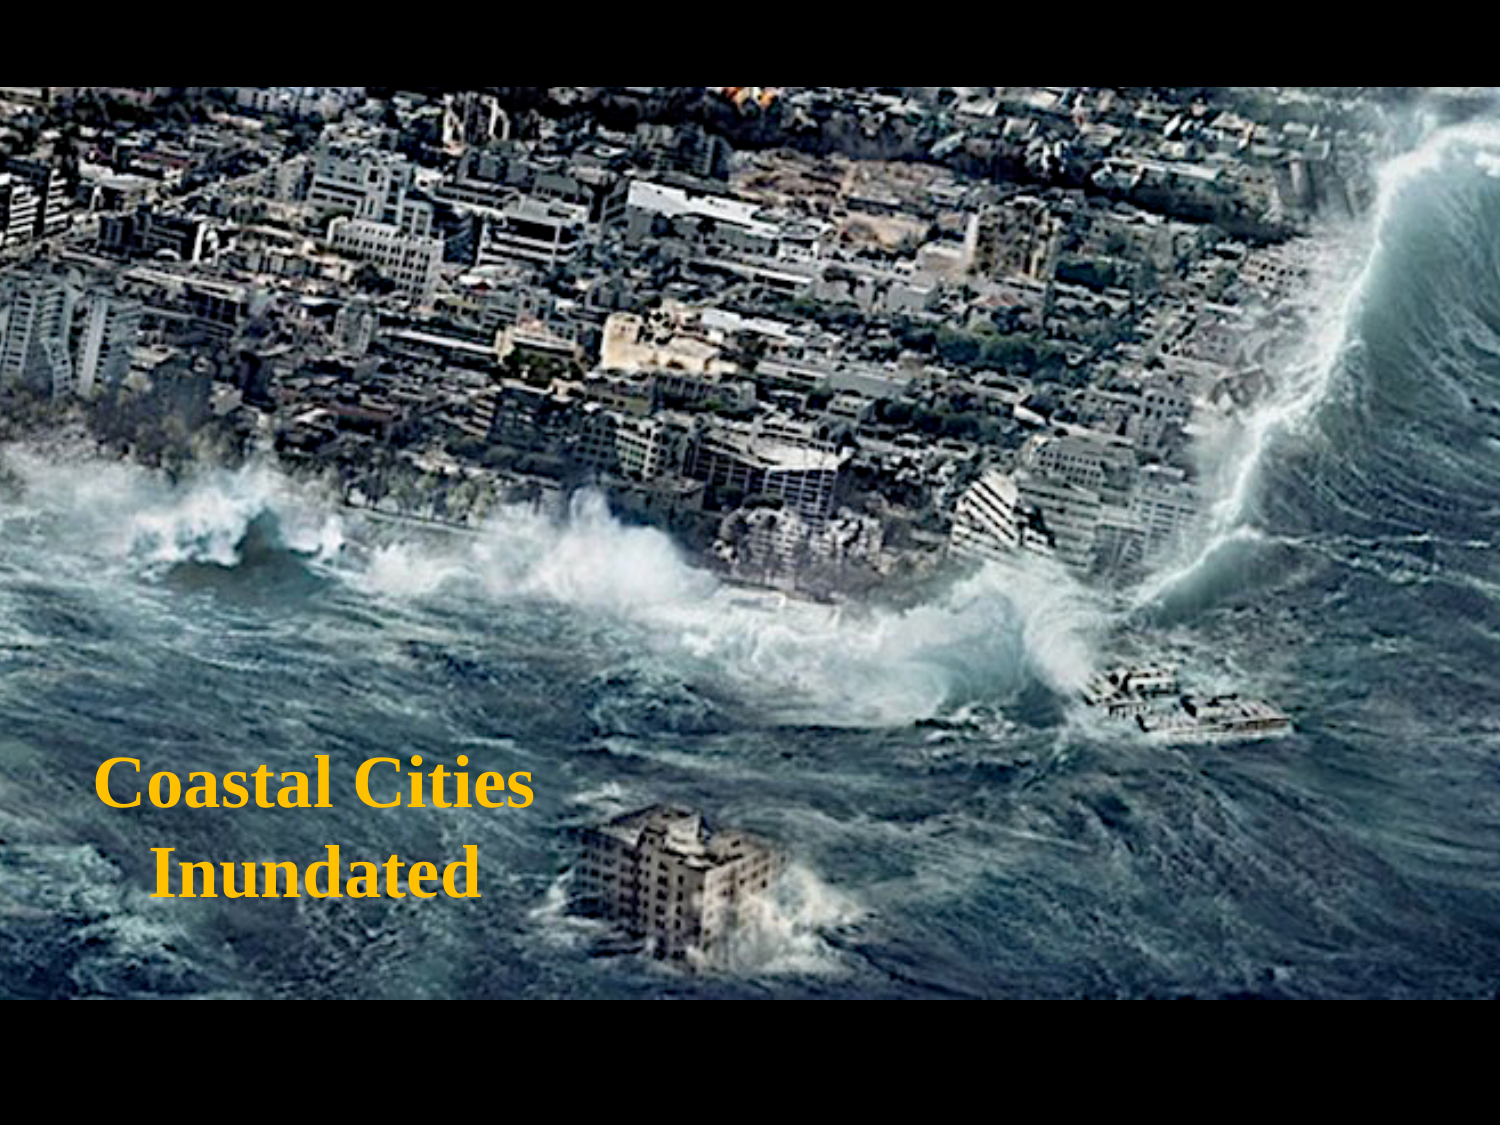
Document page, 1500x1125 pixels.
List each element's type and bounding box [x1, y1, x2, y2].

picture [0, 87, 1500, 1001]
